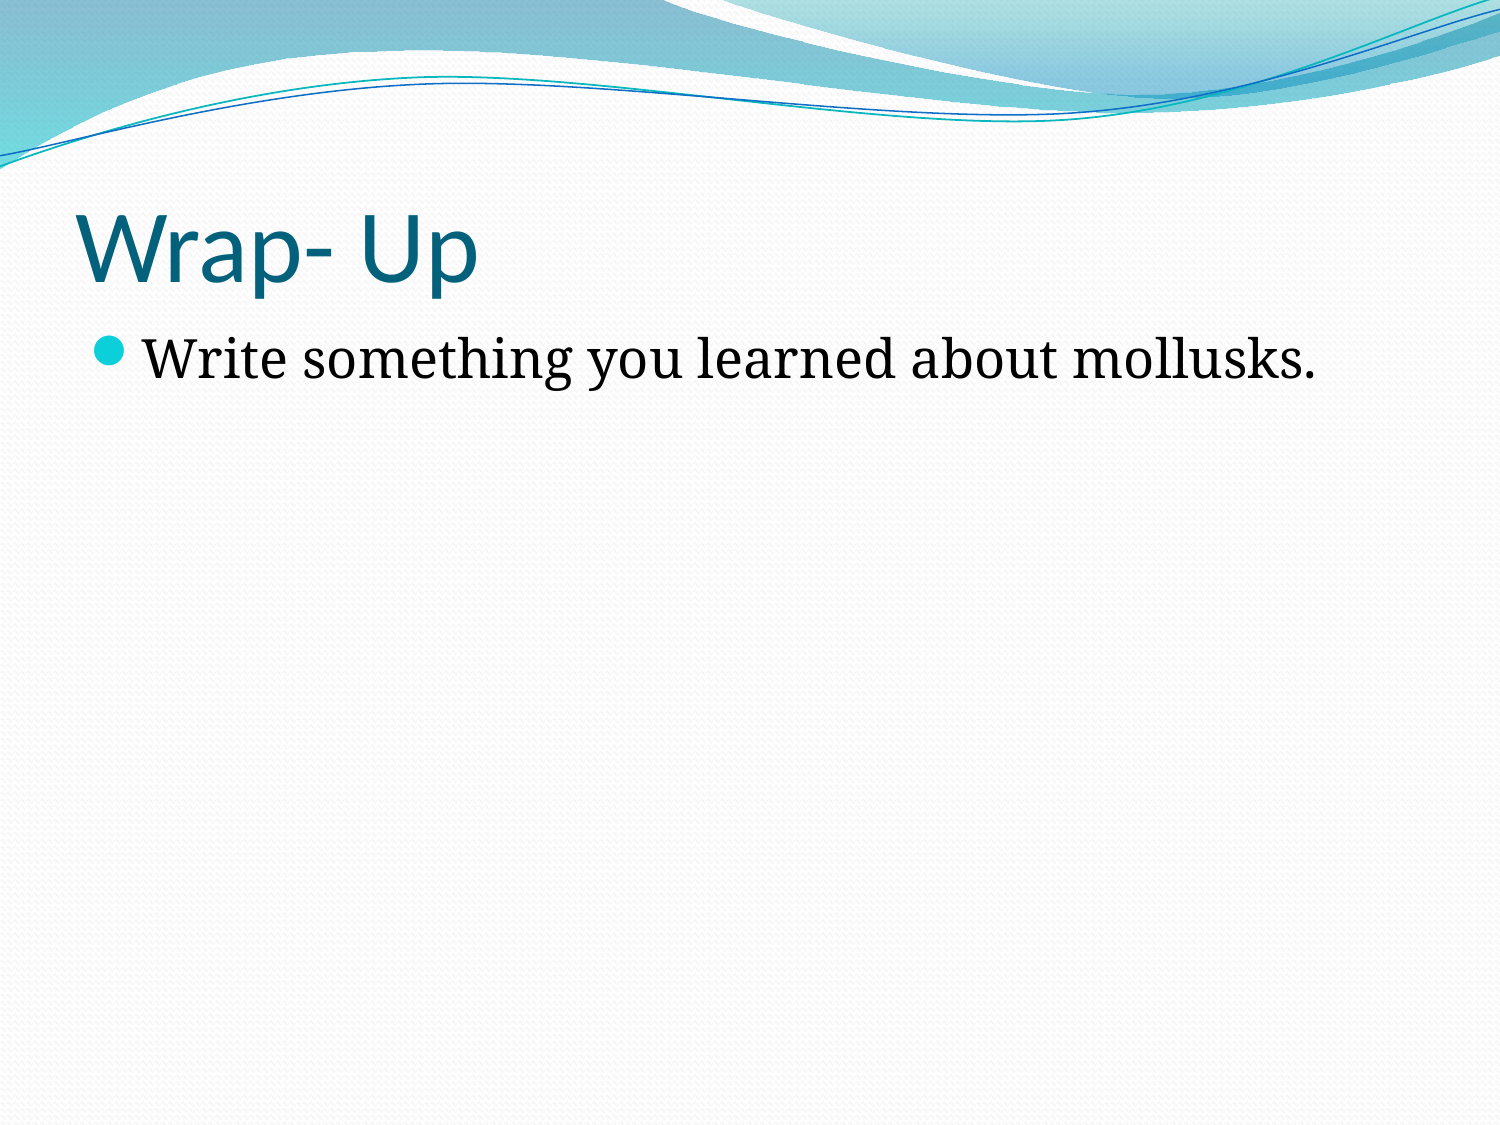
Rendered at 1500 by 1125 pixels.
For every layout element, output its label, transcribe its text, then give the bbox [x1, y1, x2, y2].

title Wrap- Up [75, 115, 1425, 303]
list Write something you learned about mollusks. [75, 317, 1425, 1038]
